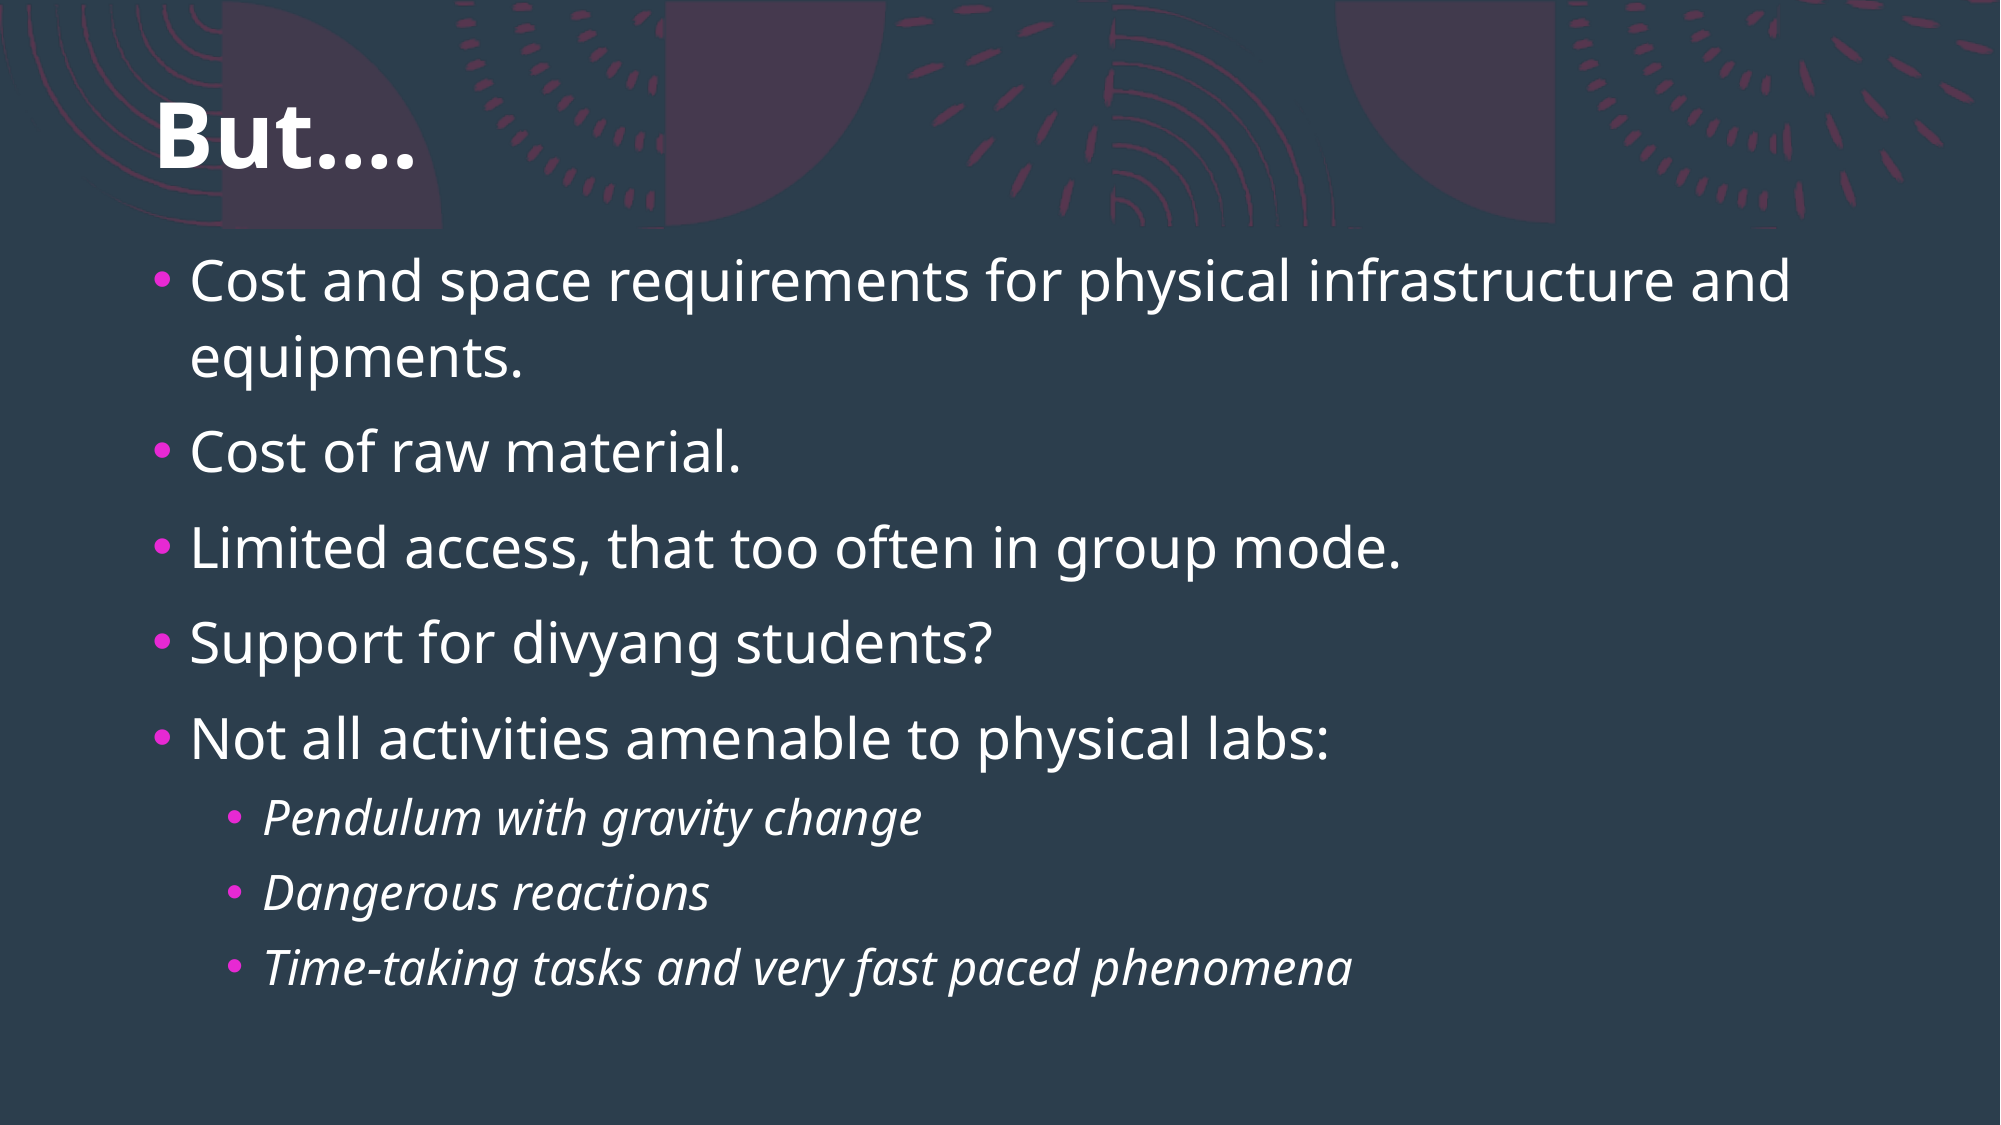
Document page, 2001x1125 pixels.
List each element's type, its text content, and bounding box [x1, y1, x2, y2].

title But…. [137, 60, 1863, 205]
list Cost and space requirements for physical infrastructure and equipments. Cost of raw material. Limited access, that too often in group mode. Support for divyang students? Not all activities amenable to physical labs: Pendulum with gravity change Dangerous reactions Time-taking tasks and very fast paced phenomena [137, 230, 1863, 1009]
